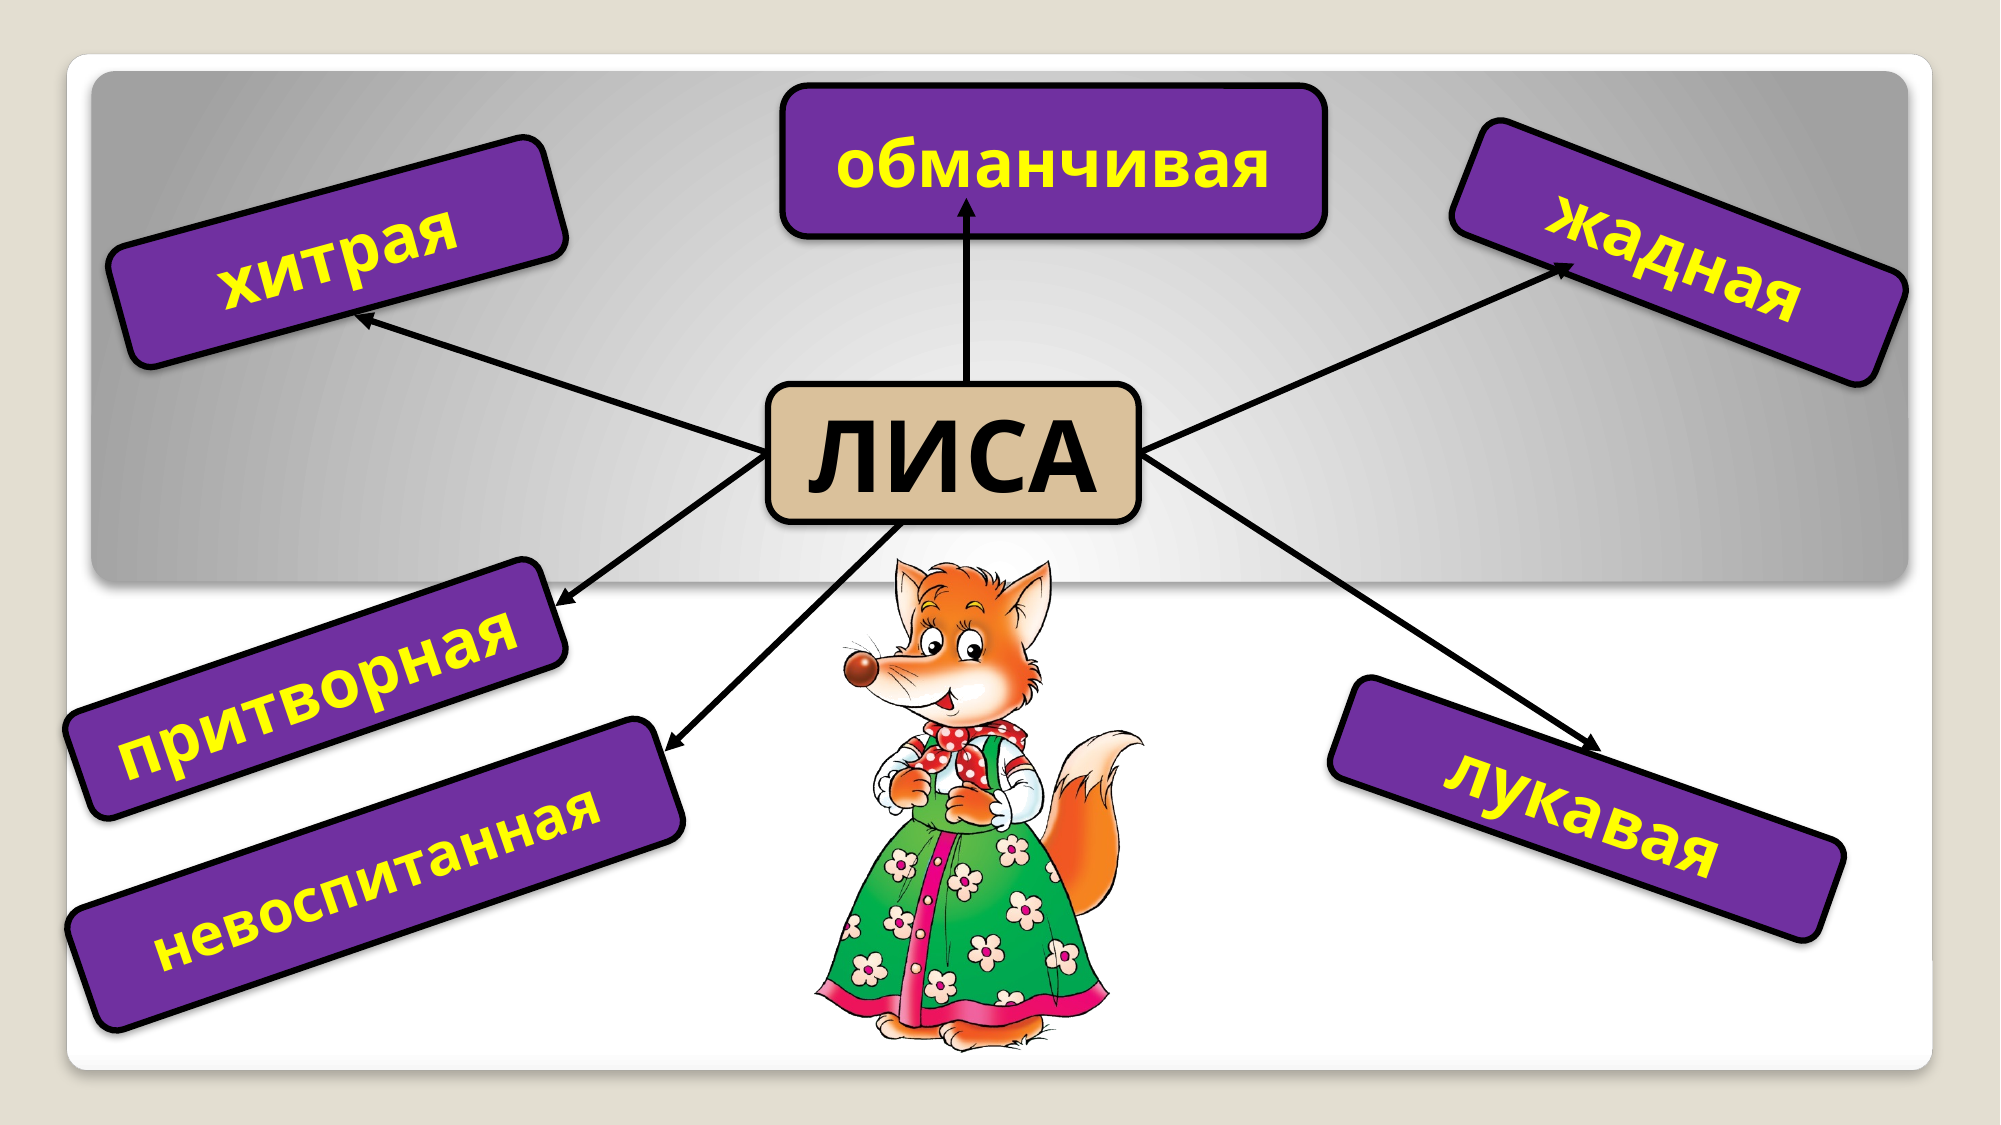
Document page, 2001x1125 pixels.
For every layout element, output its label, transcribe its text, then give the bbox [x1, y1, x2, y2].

text_box ЛИСА [774, 380, 1131, 526]
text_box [552, 452, 769, 608]
text_box притворная [61, 555, 570, 823]
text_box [664, 511, 914, 752]
text_box лукавая [1326, 756, 1848, 945]
text_box обманчивая [779, 82, 1329, 240]
text_box хитрая [104, 133, 570, 371]
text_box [1138, 263, 1575, 452]
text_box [1138, 452, 1602, 752]
text_box невоспитанная [63, 715, 687, 1034]
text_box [353, 311, 769, 453]
text_box жадная [1448, 116, 1910, 389]
picture [810, 553, 1150, 1056]
